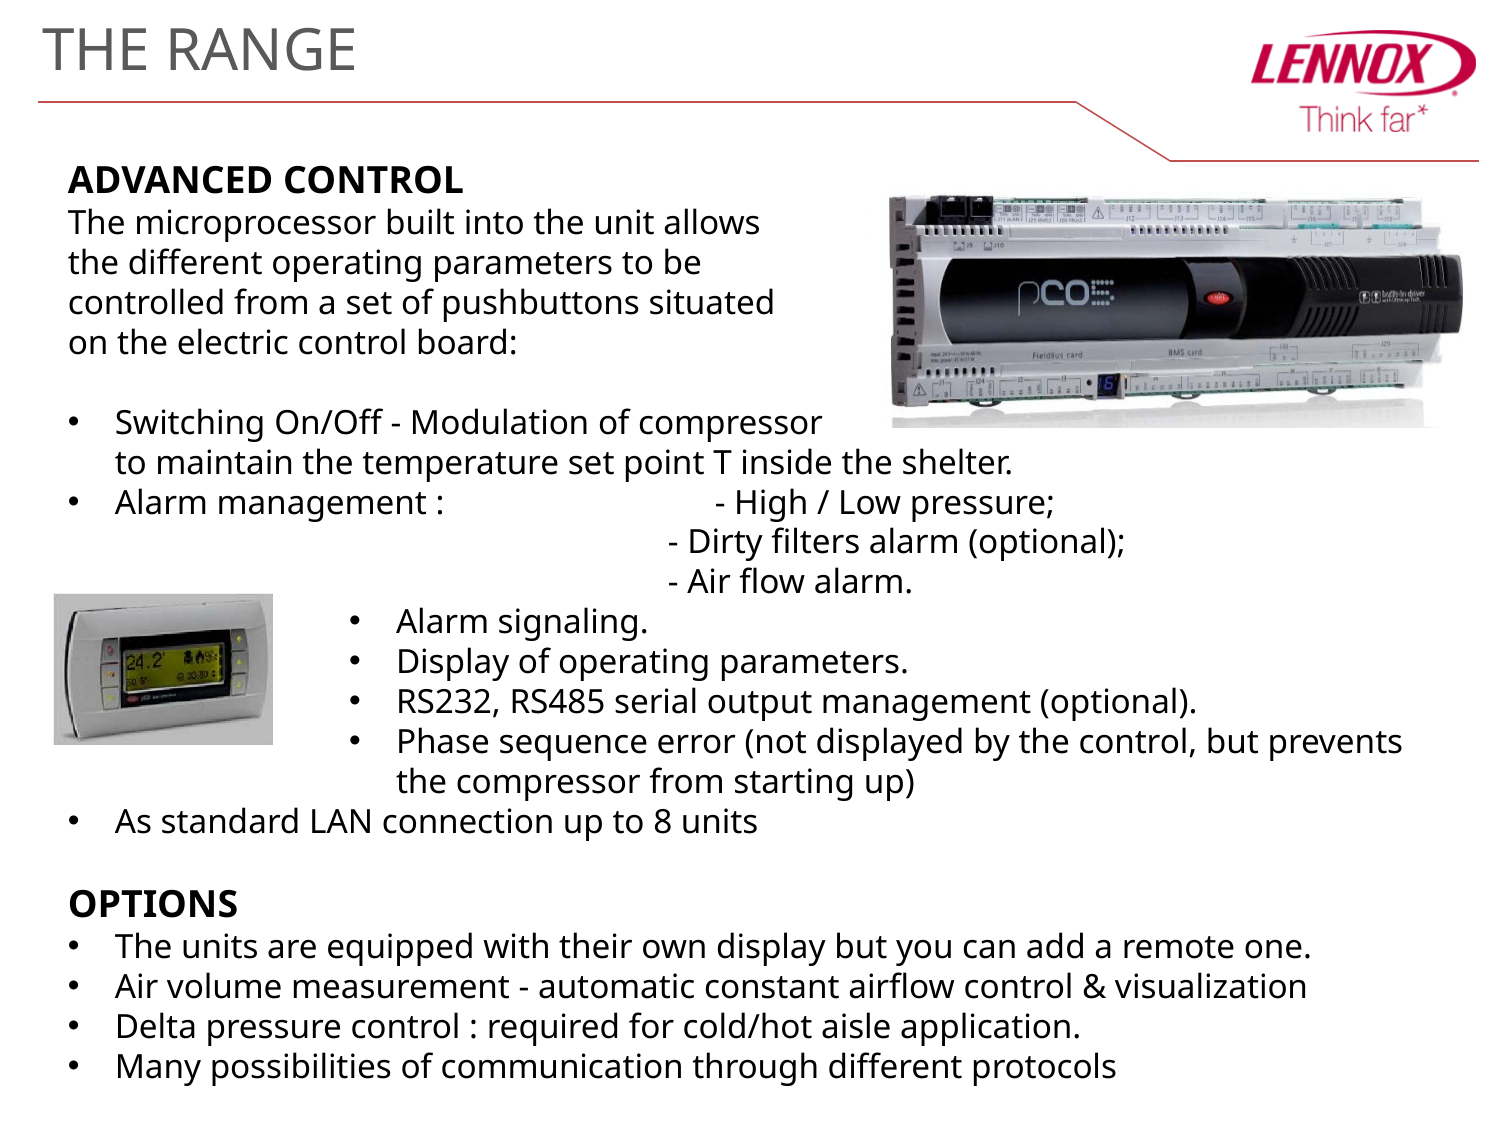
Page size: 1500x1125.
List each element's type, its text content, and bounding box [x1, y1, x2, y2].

text_box ADVANCED CONTROL The microprocessor built into the unit allows the different operating parameters to be controlled from a set of pushbuttons situated on the electric control board: Switching On/Off - Modulation of compressor to maintain the temperature set point T inside the shelter. Alarm management : - High / Low pressure; - Dirty filters alarm (optional); - Air flow alarm. Alarm signaling. Display of operating parameters. RS232, RS485 serial output management (optional). Phase sequence error (not displayed by the control, but prevents the compressor from starting up) As standard LAN connection up to 8 units OPTIONS The units are equipped with their own display but you can add a remote one. Air volume measurement - automatic constant airflow control & visualization Delta pressure control : required for cold/hot aisle application. Many possibilities of communication through different protocols [53, 148, 1443, 1093]
picture [52, 593, 274, 746]
picture [868, 184, 1471, 428]
picture [1251, 30, 1476, 132]
text_box THE RANGE [27, 29, 1444, 87]
